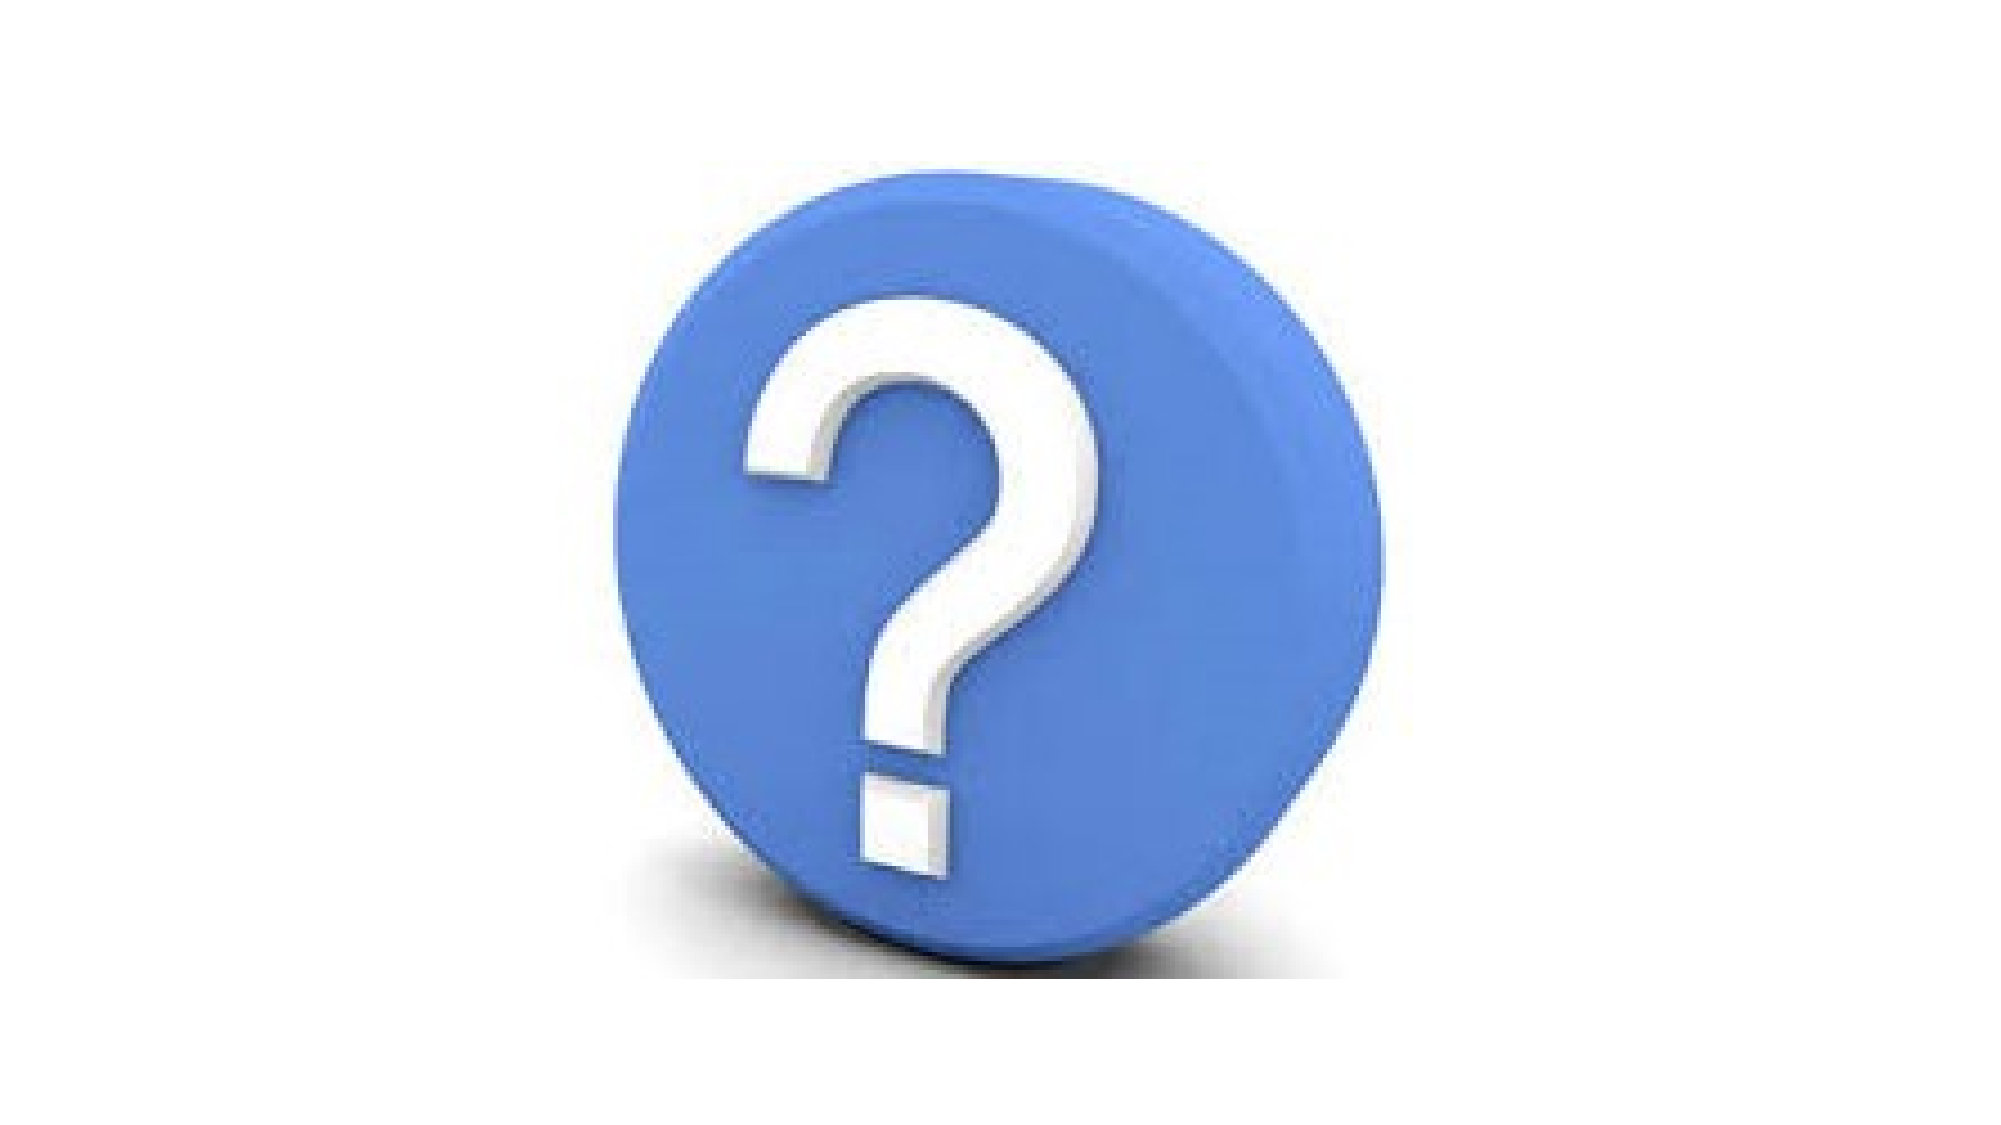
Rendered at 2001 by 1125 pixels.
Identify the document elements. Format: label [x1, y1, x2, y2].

picture [488, 161, 1413, 979]
